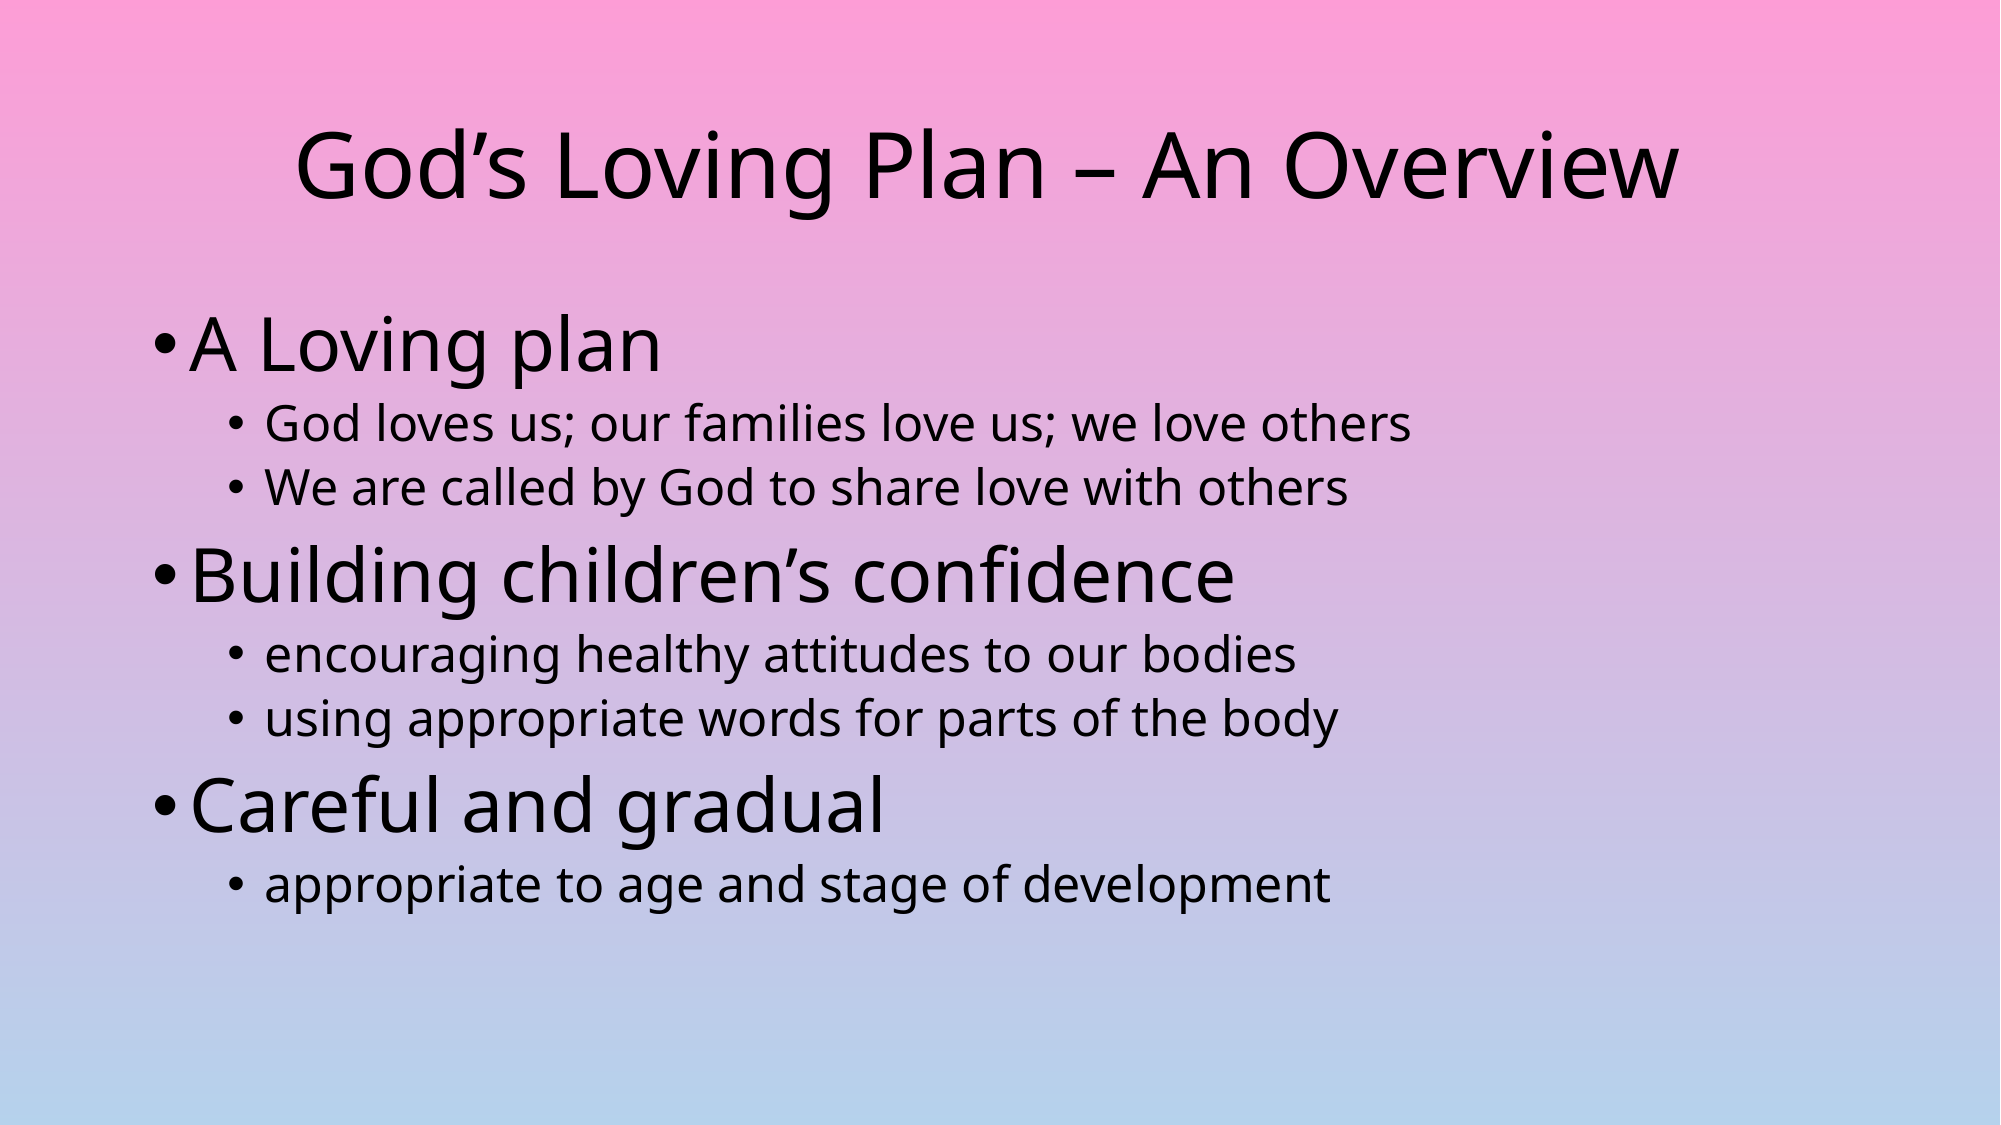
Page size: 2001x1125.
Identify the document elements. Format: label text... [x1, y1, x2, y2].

title God’s Loving Plan – An Overview [137, 59, 1863, 278]
list A Loving plan God loves us; our families love us; we love others We are called by God to share love with others Building children’s confidence encouraging healthy attitudes to our bodies using appropriate words for parts of the body Careful and gradual appropriate to age and stage of development [137, 299, 1863, 1014]
